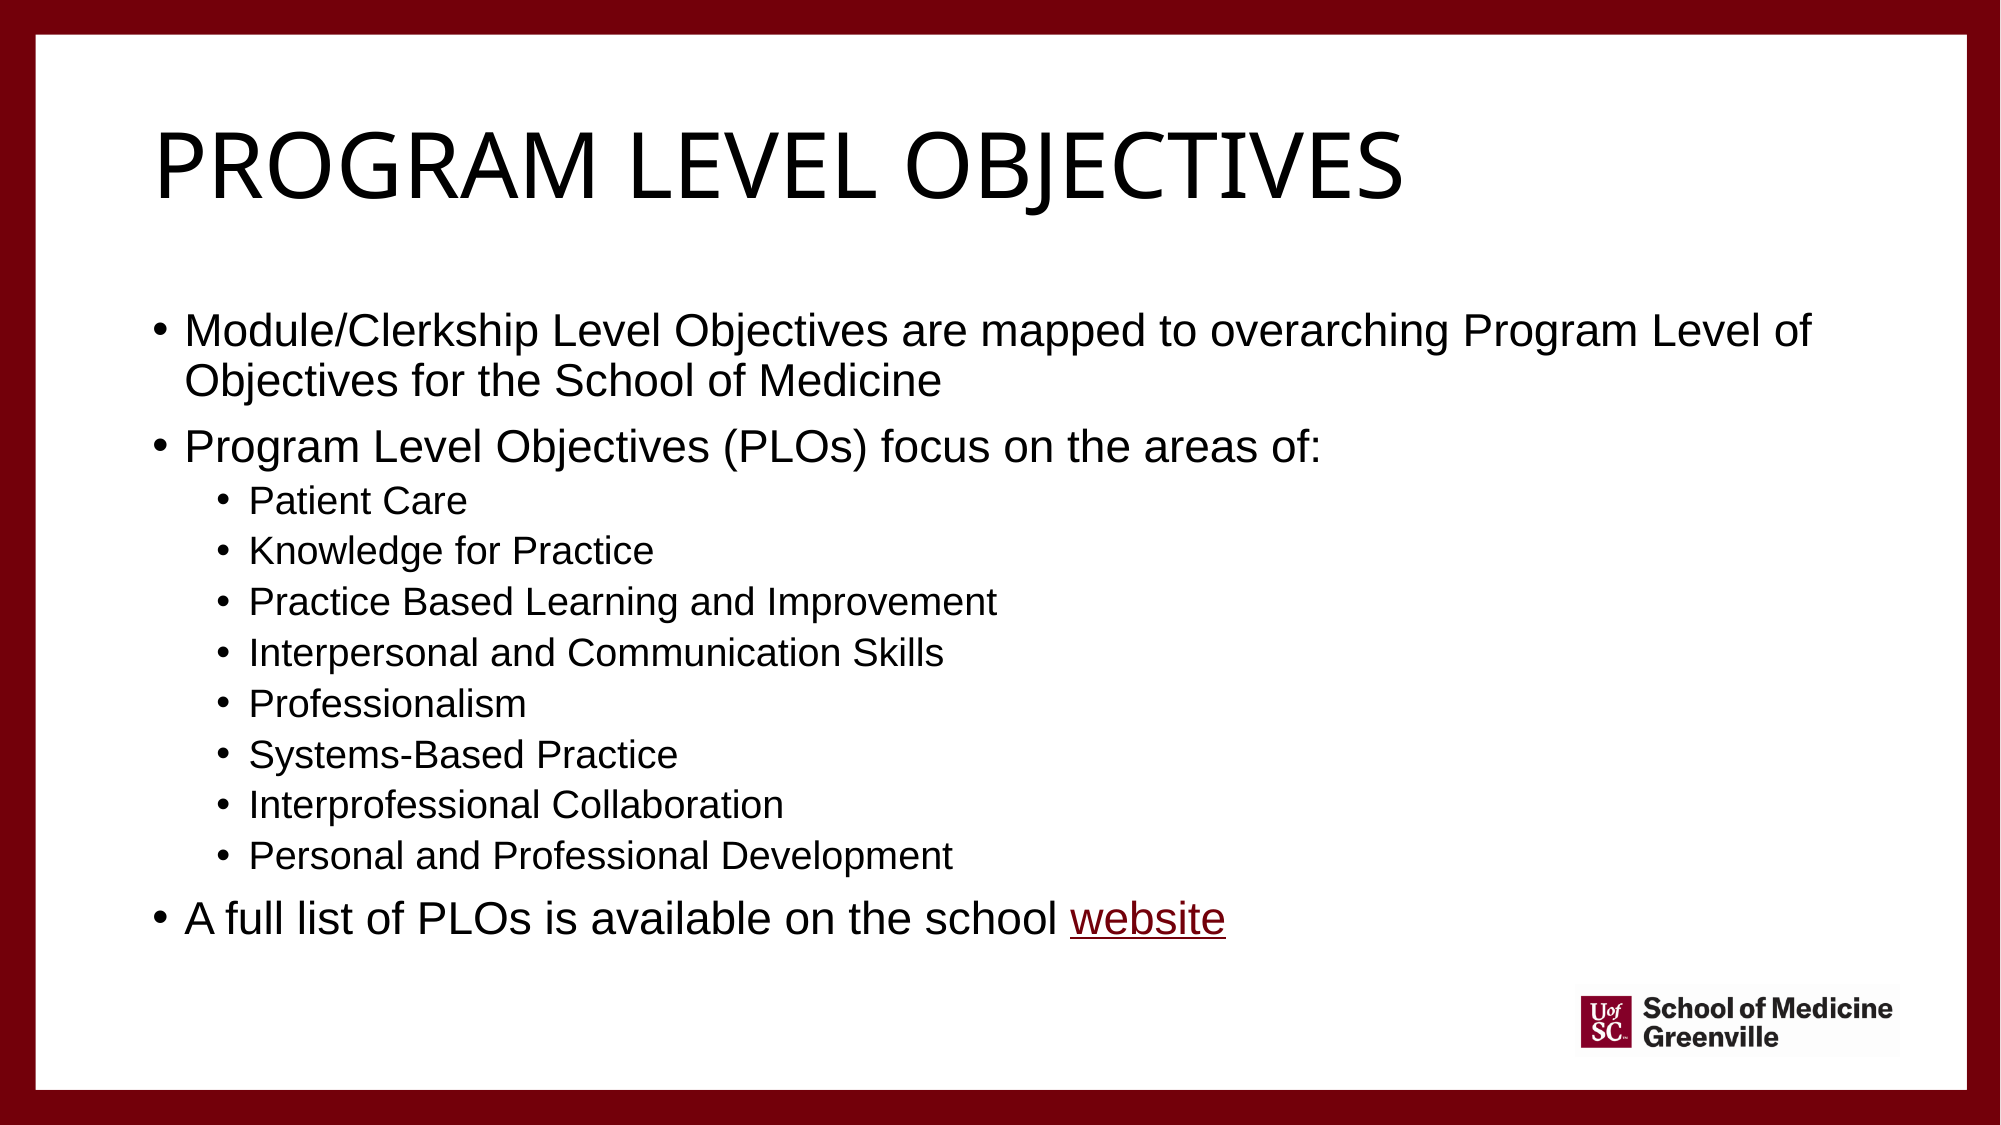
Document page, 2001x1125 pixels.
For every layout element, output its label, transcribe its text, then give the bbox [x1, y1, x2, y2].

title Program level objectives [137, 59, 1863, 278]
list Module/Clerkship Level Objectives are mapped to overarching Program Level of Objectives for the School of Medicine Program Level Objectives (PLOs) focus on the areas of: Patient Care Knowledge for Practice Practice Based Learning and Improvement Interpersonal and Communication Skills Professionalism Systems-Based Practice Interprofessional Collaboration Personal and Professional Development A full list of PLOs is available on the school website [137, 299, 1863, 955]
picture [0, 0, 2001, 1125]
